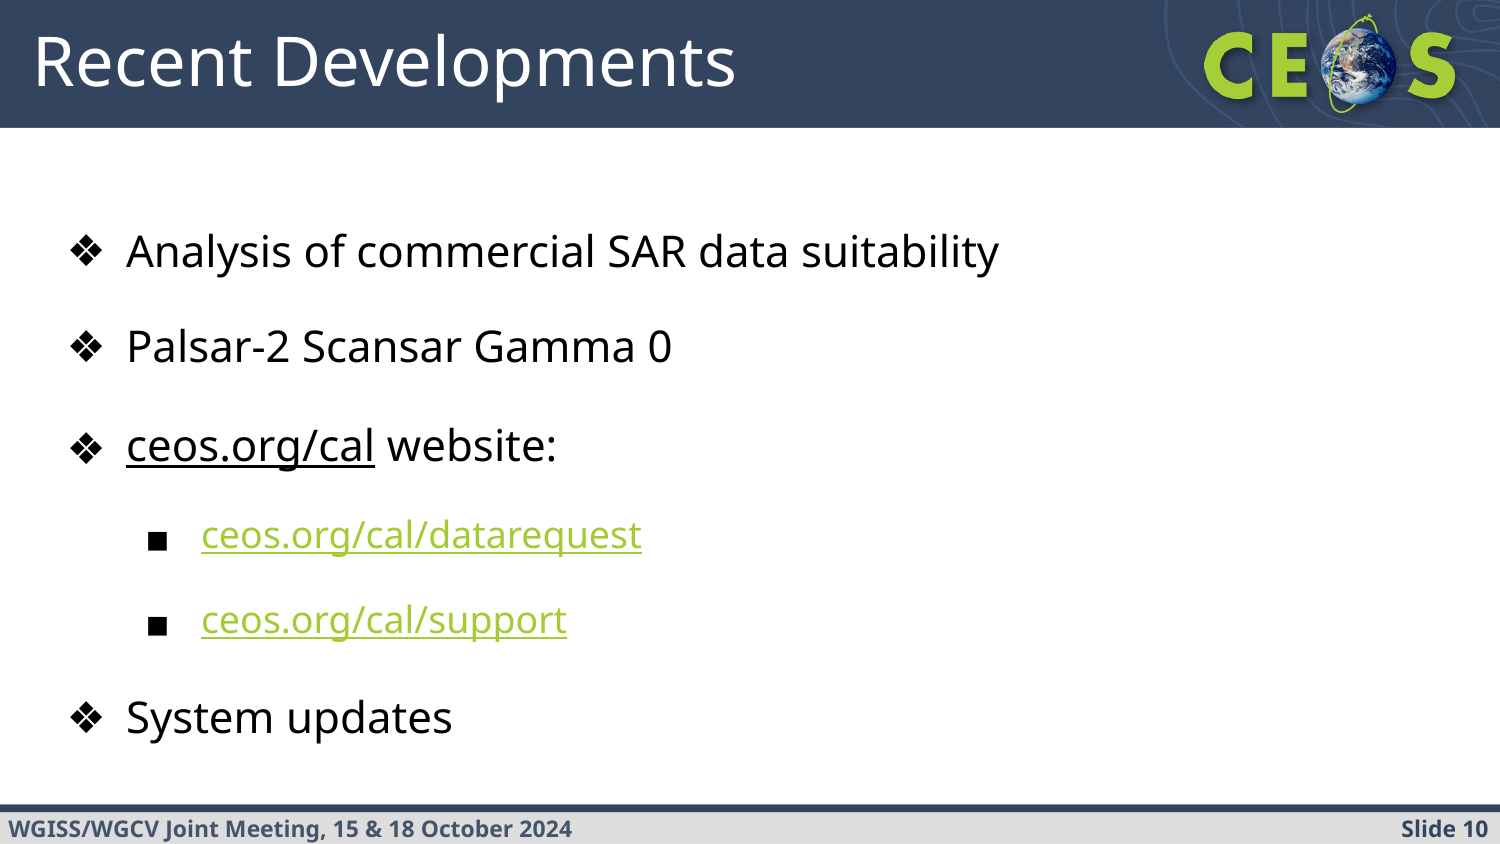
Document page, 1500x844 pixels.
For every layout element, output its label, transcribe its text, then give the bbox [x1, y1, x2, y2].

title Recent Developments [21, 21, 1177, 118]
list Analysis of commercial SAR data suitability Palsar-2 Scansar Gamma 0 ceos.org/cal website: ceos.org/cal/datarequest ceos.org/cal/support System updates [39, 191, 1455, 766]
picture [1204, 13, 1455, 113]
